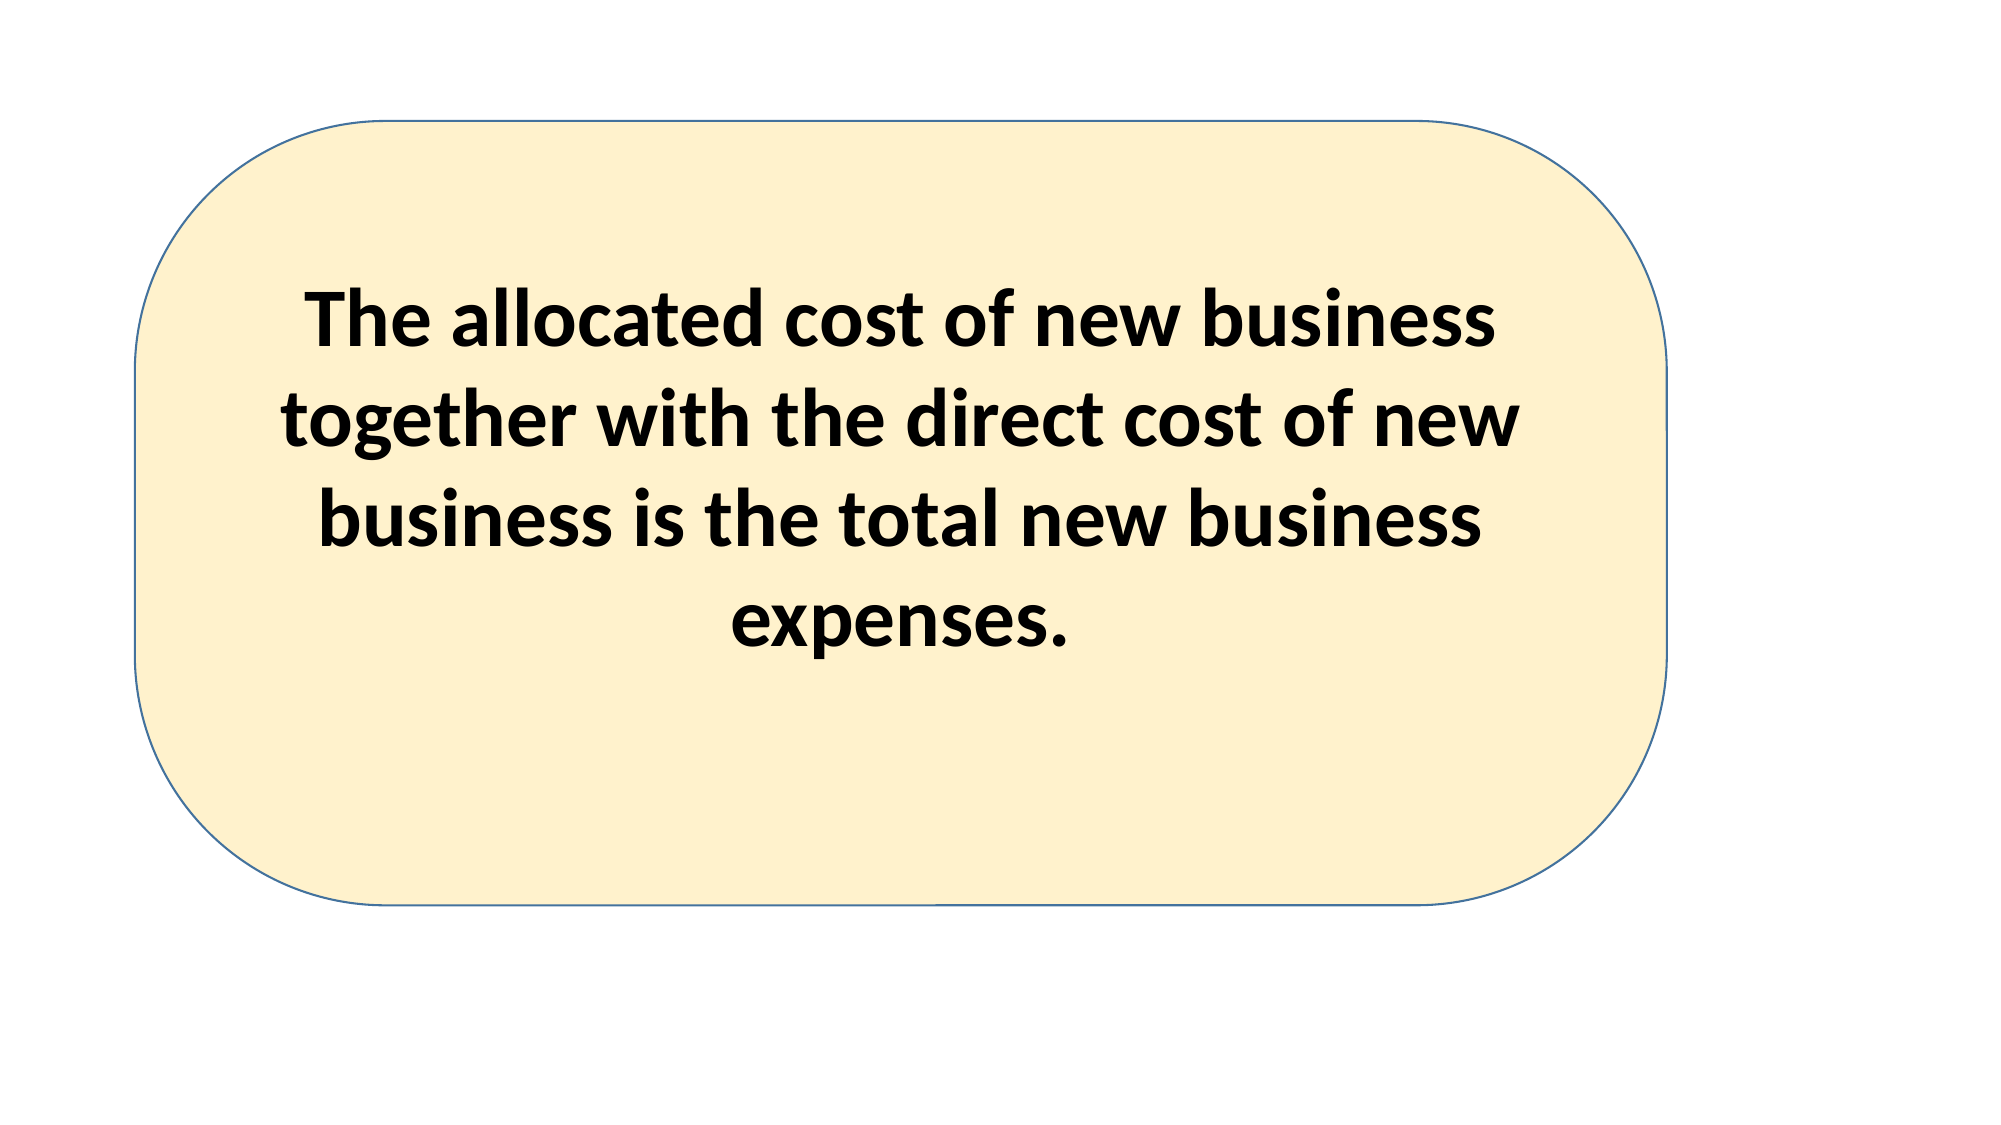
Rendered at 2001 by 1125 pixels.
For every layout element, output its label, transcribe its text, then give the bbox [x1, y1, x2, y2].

text_box The allocated cost of new business together with the direct cost of new business is the total new business expenses. [133, 119, 1668, 907]
text_box [489, 155, 1500, 333]
